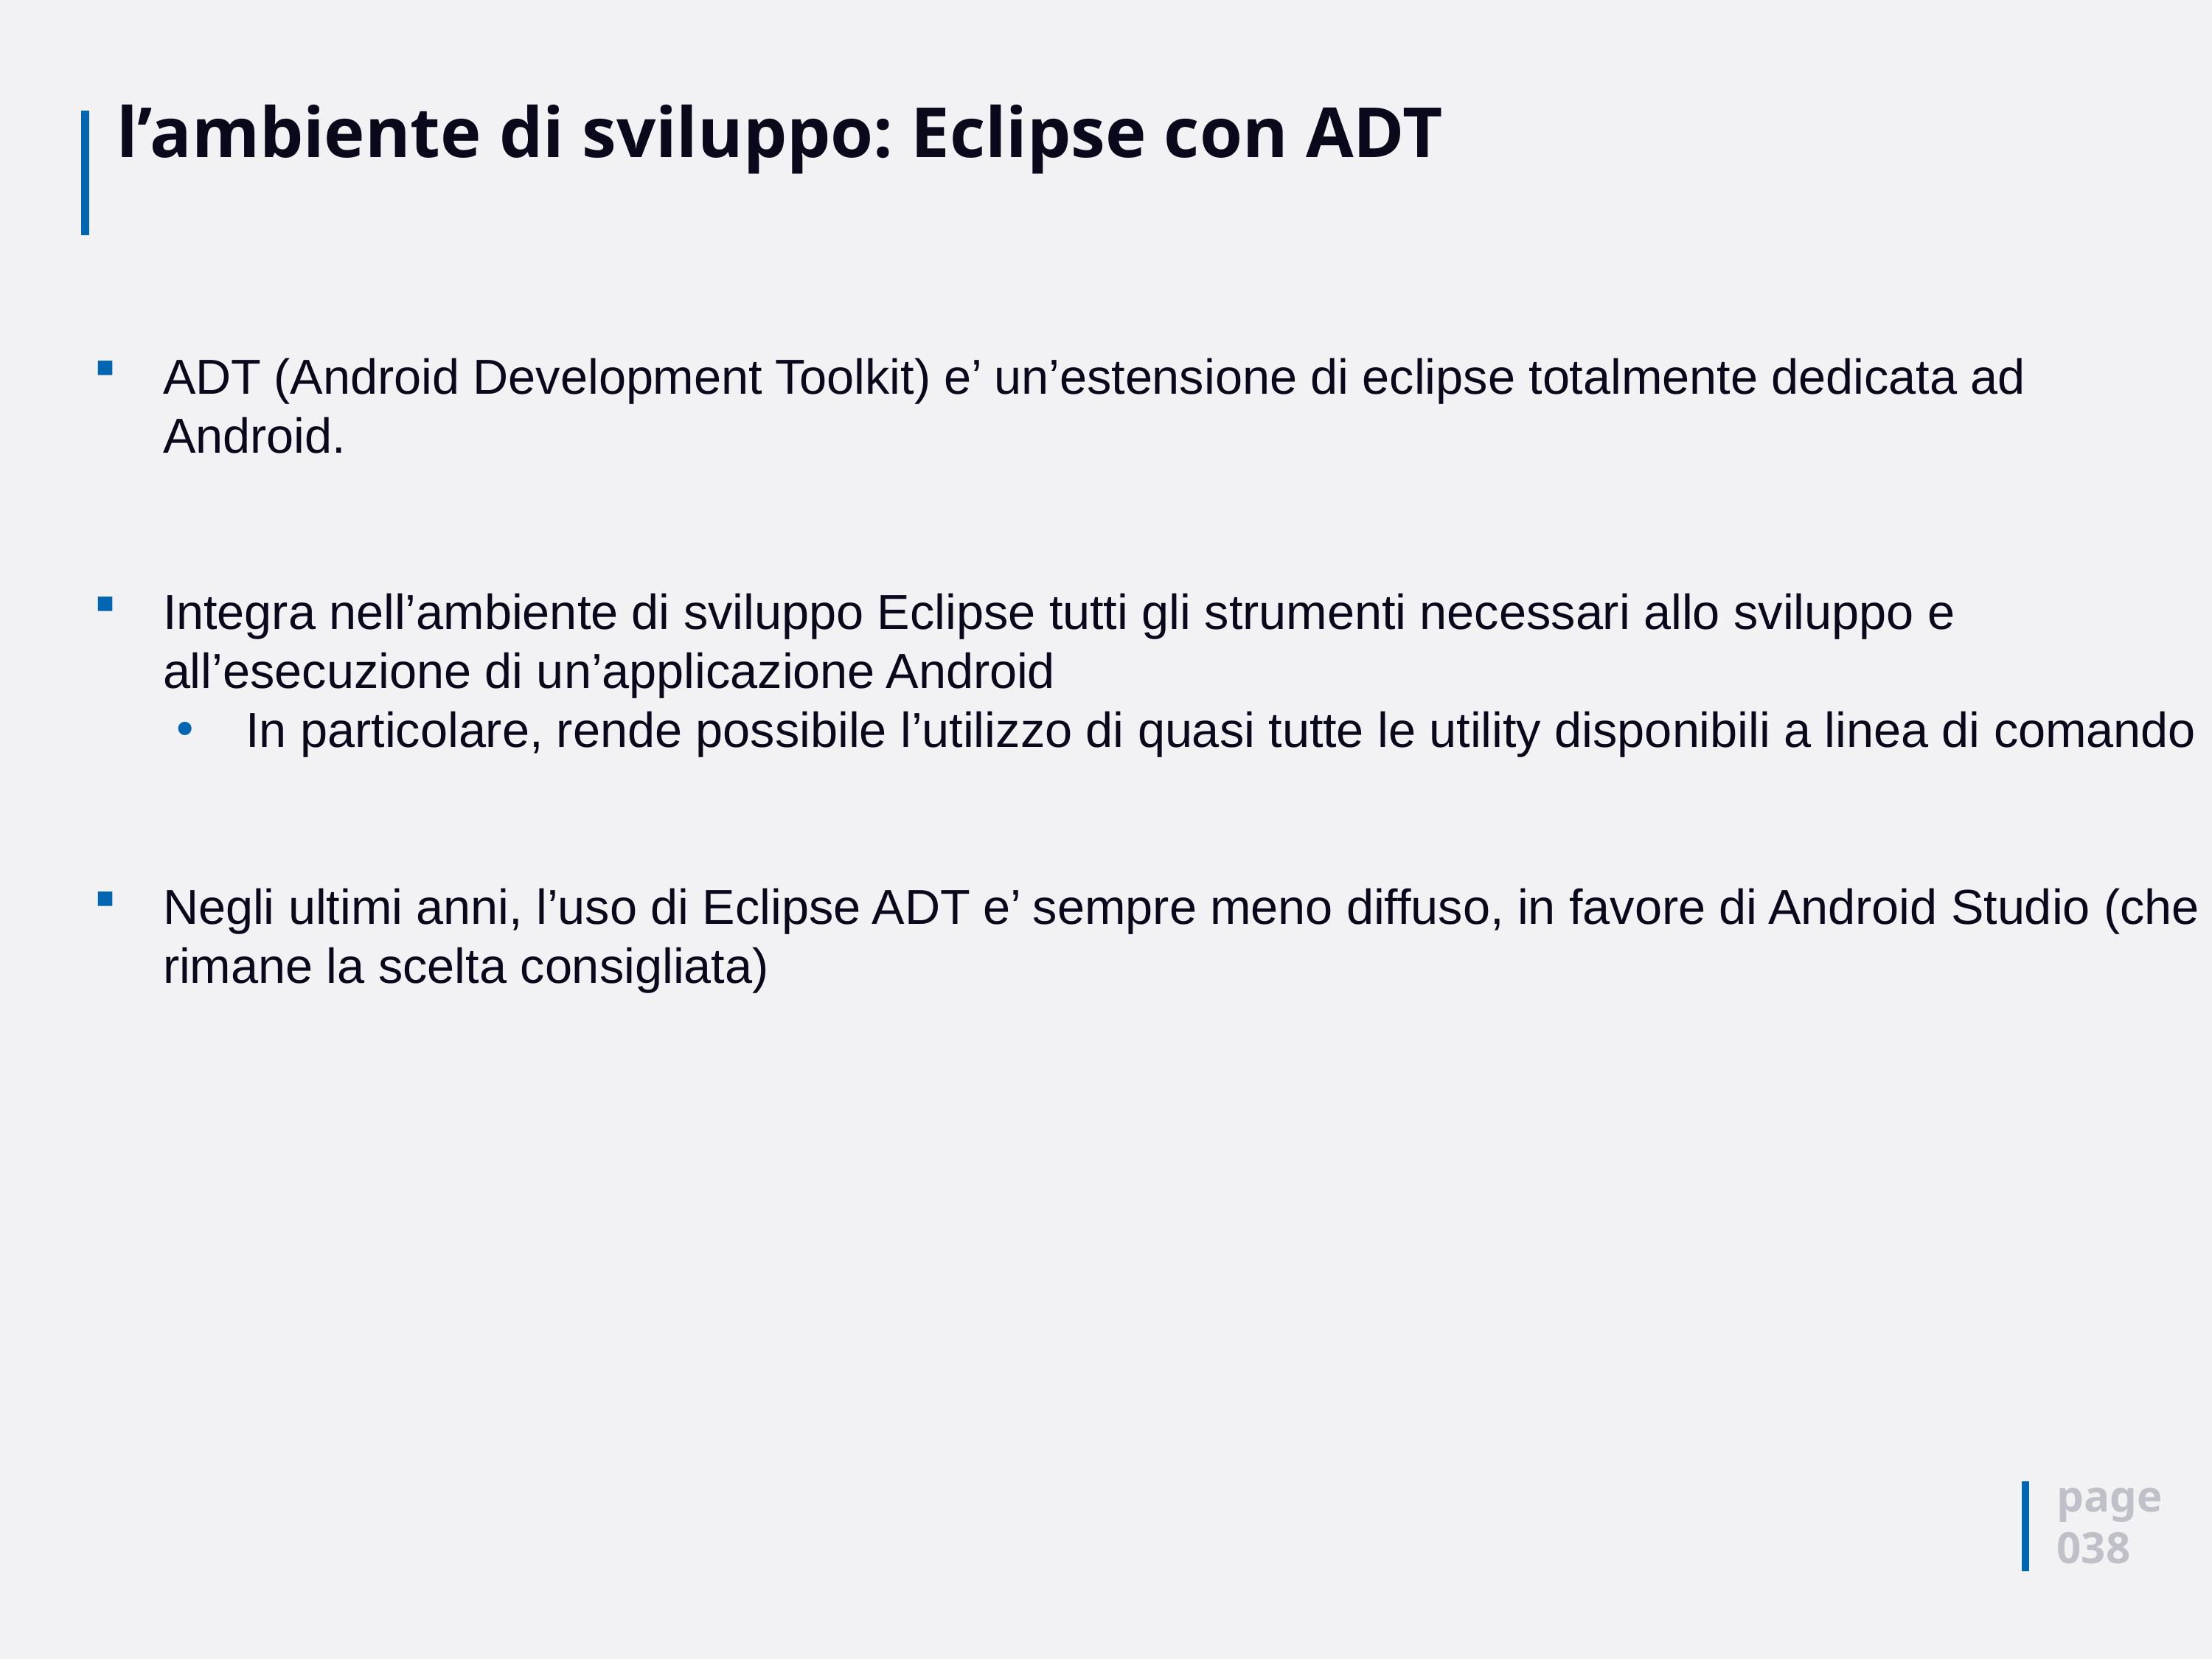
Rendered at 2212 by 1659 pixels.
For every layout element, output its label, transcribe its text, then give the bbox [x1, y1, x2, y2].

slide_number page 038 [2046, 1463, 2212, 1579]
text_box ADT (Android Development Toolkit) e’ un’estensione di eclipse totalmente dedicata ad Android. Integra nell’ambiente di sviluppo Eclipse tutti gli strumenti necessari allo sviluppo e all’esecuzione di un’applicazione Android In particolare, rende possibile l’utilizzo di quasi tutte le utility disponibili a linea di comando Negli ultimi anni, l’uso di Eclipse ADT e’ sempre meno diffuso, in favore di Android Studio (che rimane la scelta consigliata) [83, 339, 2212, 1198]
title l’ambiente di sviluppo: Eclipse con ADT [105, 91, 2111, 179]
